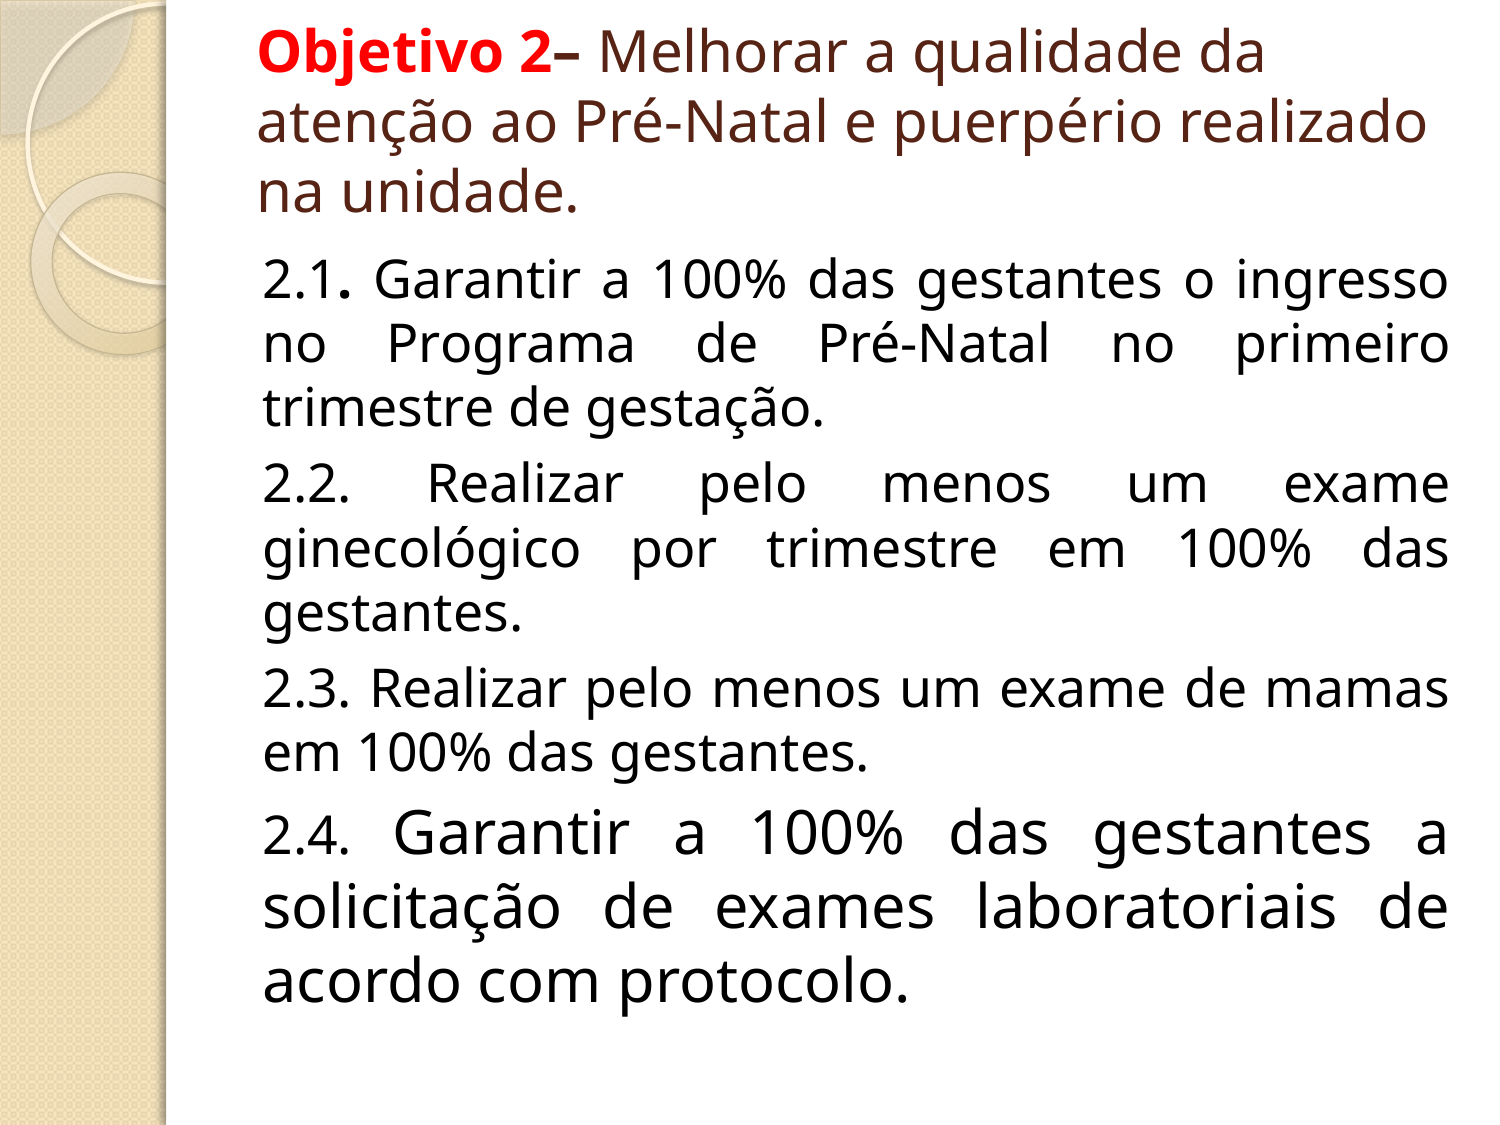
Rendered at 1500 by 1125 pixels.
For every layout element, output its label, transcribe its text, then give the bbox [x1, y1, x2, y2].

list 2.1. Garantir a 100% das gestantes o ingresso no Programa de Pré-Natal no primeiro trimestre de gestação. 2.2. Realizar pelo menos um exame ginecológico por trimestre em 100% das gestantes. 2.3. Realizar pelo menos um exame de mamas em 100% das gestantes. 2.4. Garantir a 100% das gestantes a solicitação de exames laboratoriais de acordo com protocolo. [235, 237, 1466, 1025]
title Objetivo 2– Melhorar a qualidade da atenção ao Pré-Natal e puerpério realizado na unidade. [242, 78, 1473, 301]
